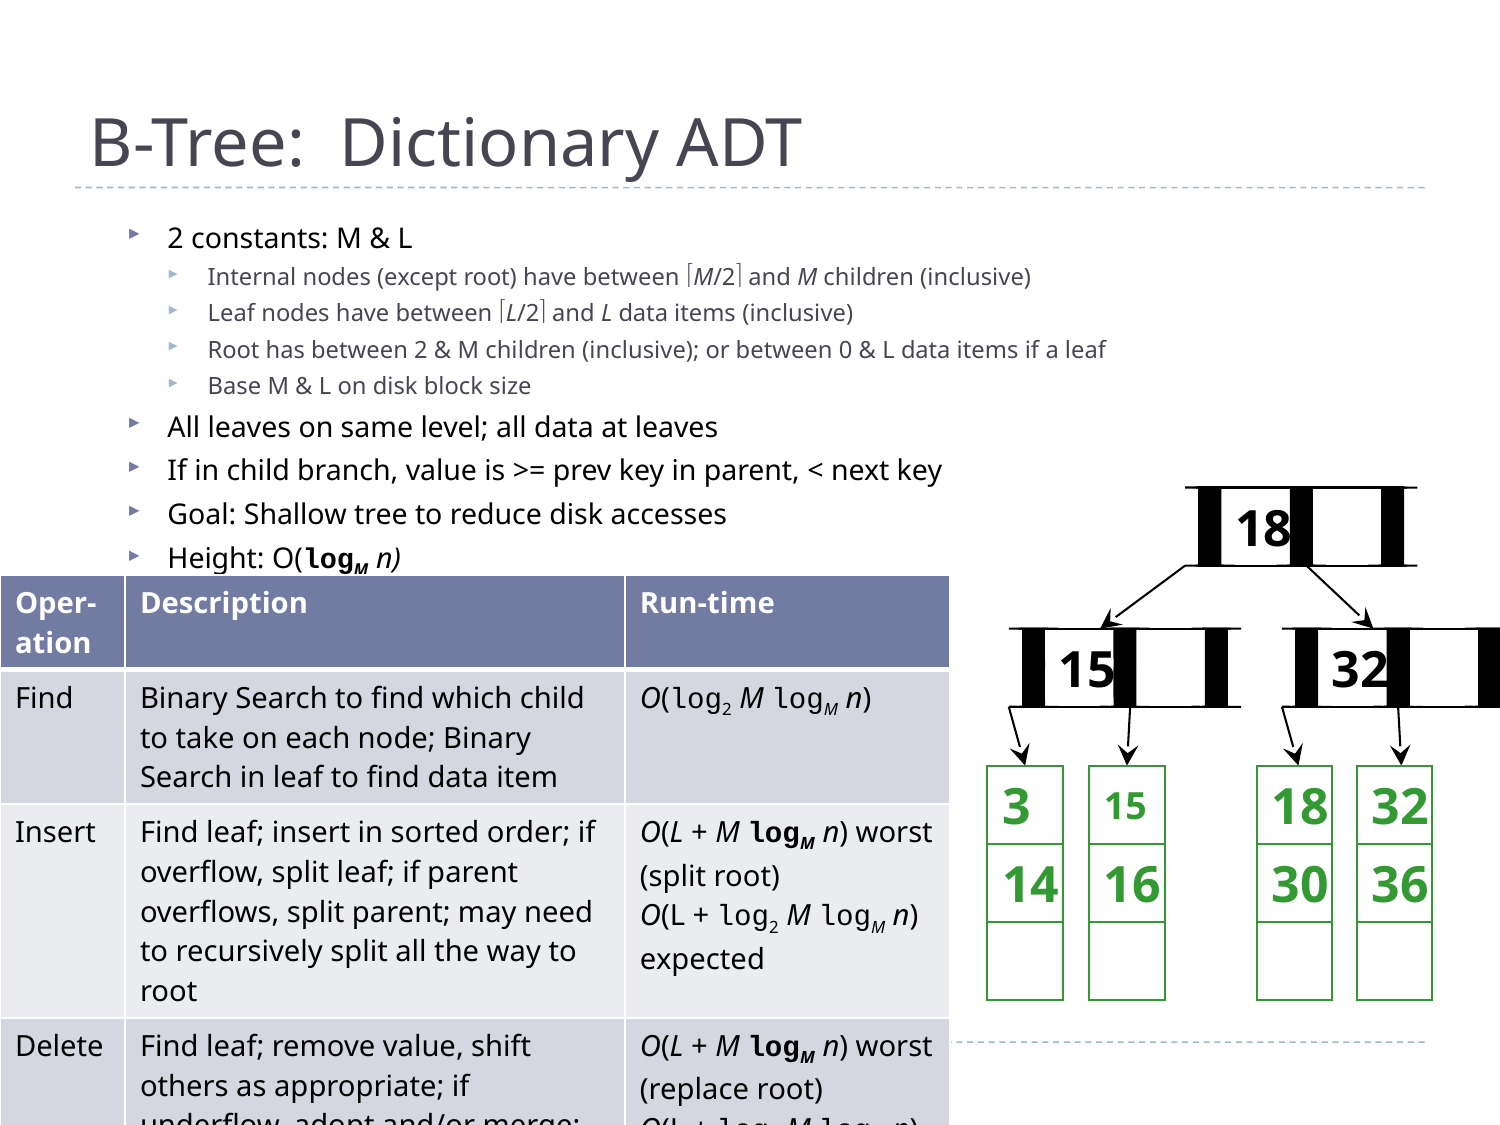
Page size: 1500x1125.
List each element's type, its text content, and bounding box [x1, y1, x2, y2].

list 2 constants: M & L Internal nodes (except root) have between M/2 and M children (inclusive) Leaf nodes have between L/2 and L data items (inclusive) Root has between 2 & M children (inclusive); or between 0 & L data items if a leaf Base M & L on disk block size All leaves on same level; all data at leaves If in child branch, value is >= prev key in parent, < next key Goal: Shallow tree to reduce disk accesses Height: O(logM n) [112, 212, 1388, 588]
table_cell Delete [1, 1019, 124, 1125]
table_cell O(log2 M logM n) [626, 672, 949, 803]
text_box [987, 487, 1500, 1001]
table_cell Binary Search to find which child to take on each node; Binary Search in leaf to find data item [126, 672, 624, 803]
table_cell Find leaf; remove value, shift others as appropriate; if underflow, adopt and/or merge; may need to merge all the way to the root [126, 1019, 624, 1125]
table_cell Find [1, 672, 124, 803]
title B-Tree: Dictionary ADT [75, 24, 1425, 188]
table_header Description [126, 576, 624, 667]
table_cell Insert [1, 805, 124, 1017]
table_cell O(L + M logM n) worst (replace root) O(L + log2 M logM n) expected [626, 1019, 949, 1125]
table_header Run-time [626, 576, 949, 667]
table_cell O(L + M logM n) worst (split root) O(L + log2 M logM n) expected [626, 805, 949, 1017]
table_header Oper-ation [1, 576, 124, 667]
table_cell Find leaf; insert in sorted order; if overflow, split leaf; if parent overflows, split parent; may need to recursively split all the way to root [126, 805, 624, 1017]
